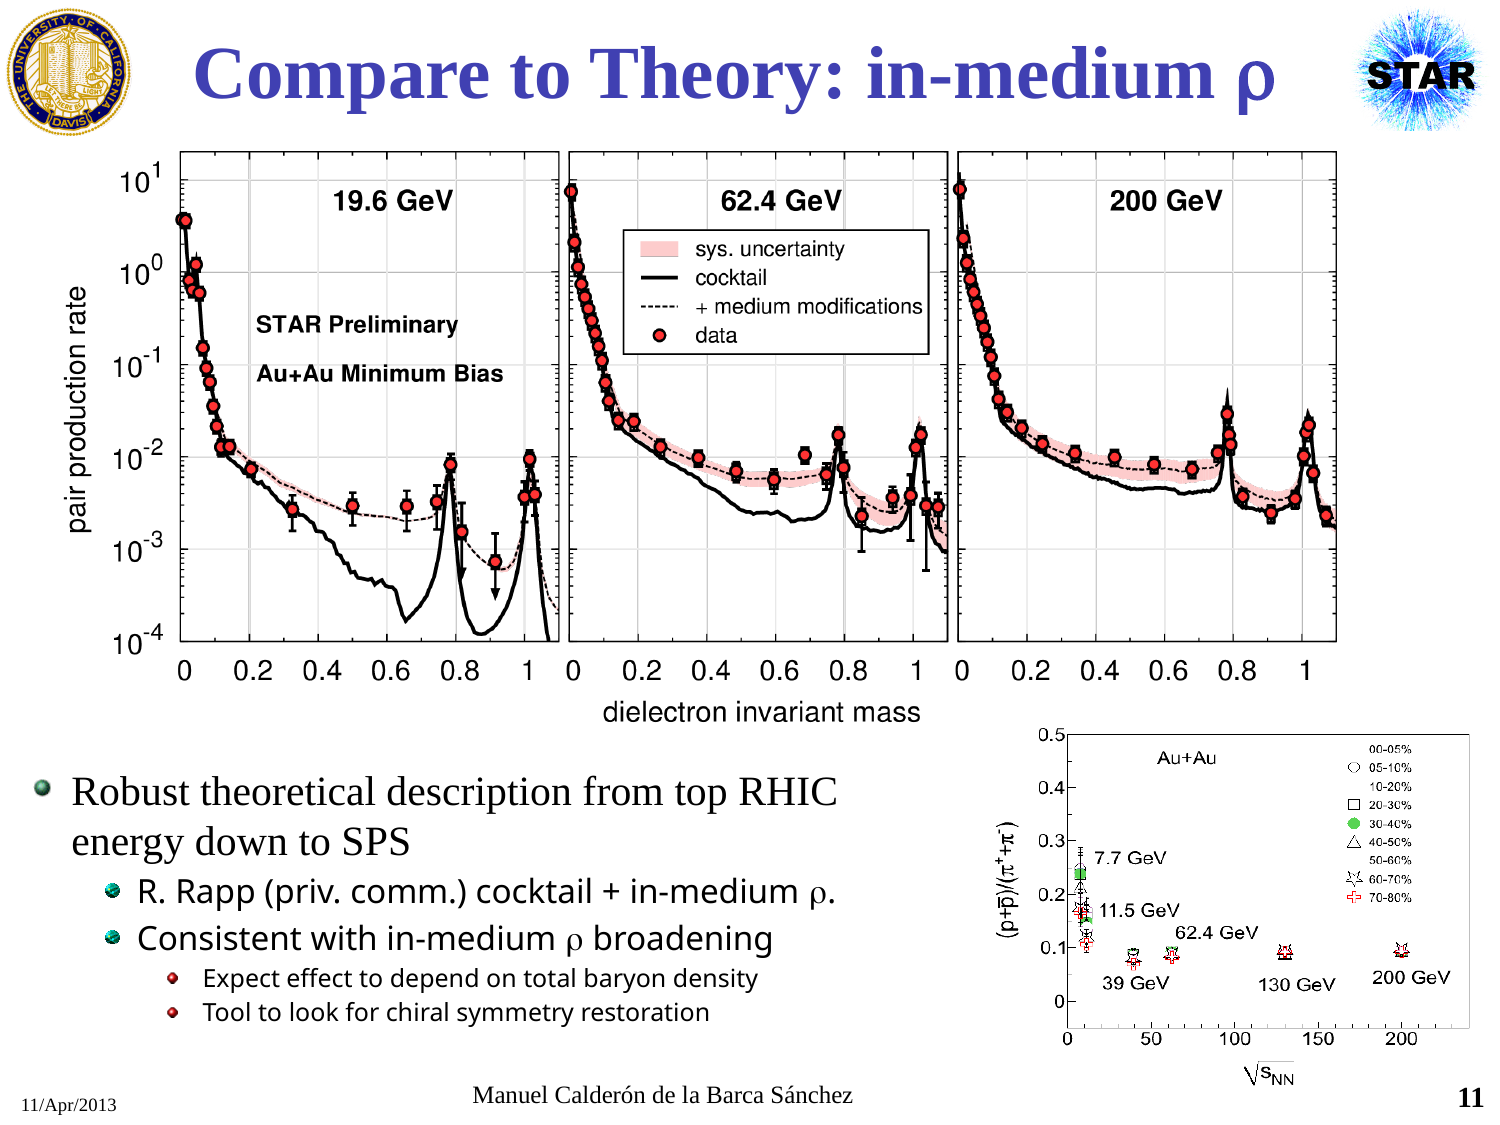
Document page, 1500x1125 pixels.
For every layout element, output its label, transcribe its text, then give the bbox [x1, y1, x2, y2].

picture [165, 1005, 178, 1018]
slide_number 11/Apr/2013 [5, 1085, 150, 1125]
picture [1345, 6, 1498, 131]
footer Manuel Calderón de la Barca Sánchez [414, 1070, 912, 1125]
picture [165, 970, 178, 984]
picture [1, 7, 1486, 1086]
slide_number 11 [1409, 1070, 1500, 1125]
list Robust theoretical description from top RHIC energy down to SPS R. Rapp (priv. comm.) cocktail + in-medium r. Consistent with in-medium r broadening Expect effect to depend on total baryon density Tool to look for chiral symmetry restoration [0, 756, 958, 1071]
picture [105, 883, 120, 898]
picture [105, 930, 120, 944]
title Compare to Theory: in-medium r [123, 0, 1345, 136]
picture [33, 779, 52, 798]
